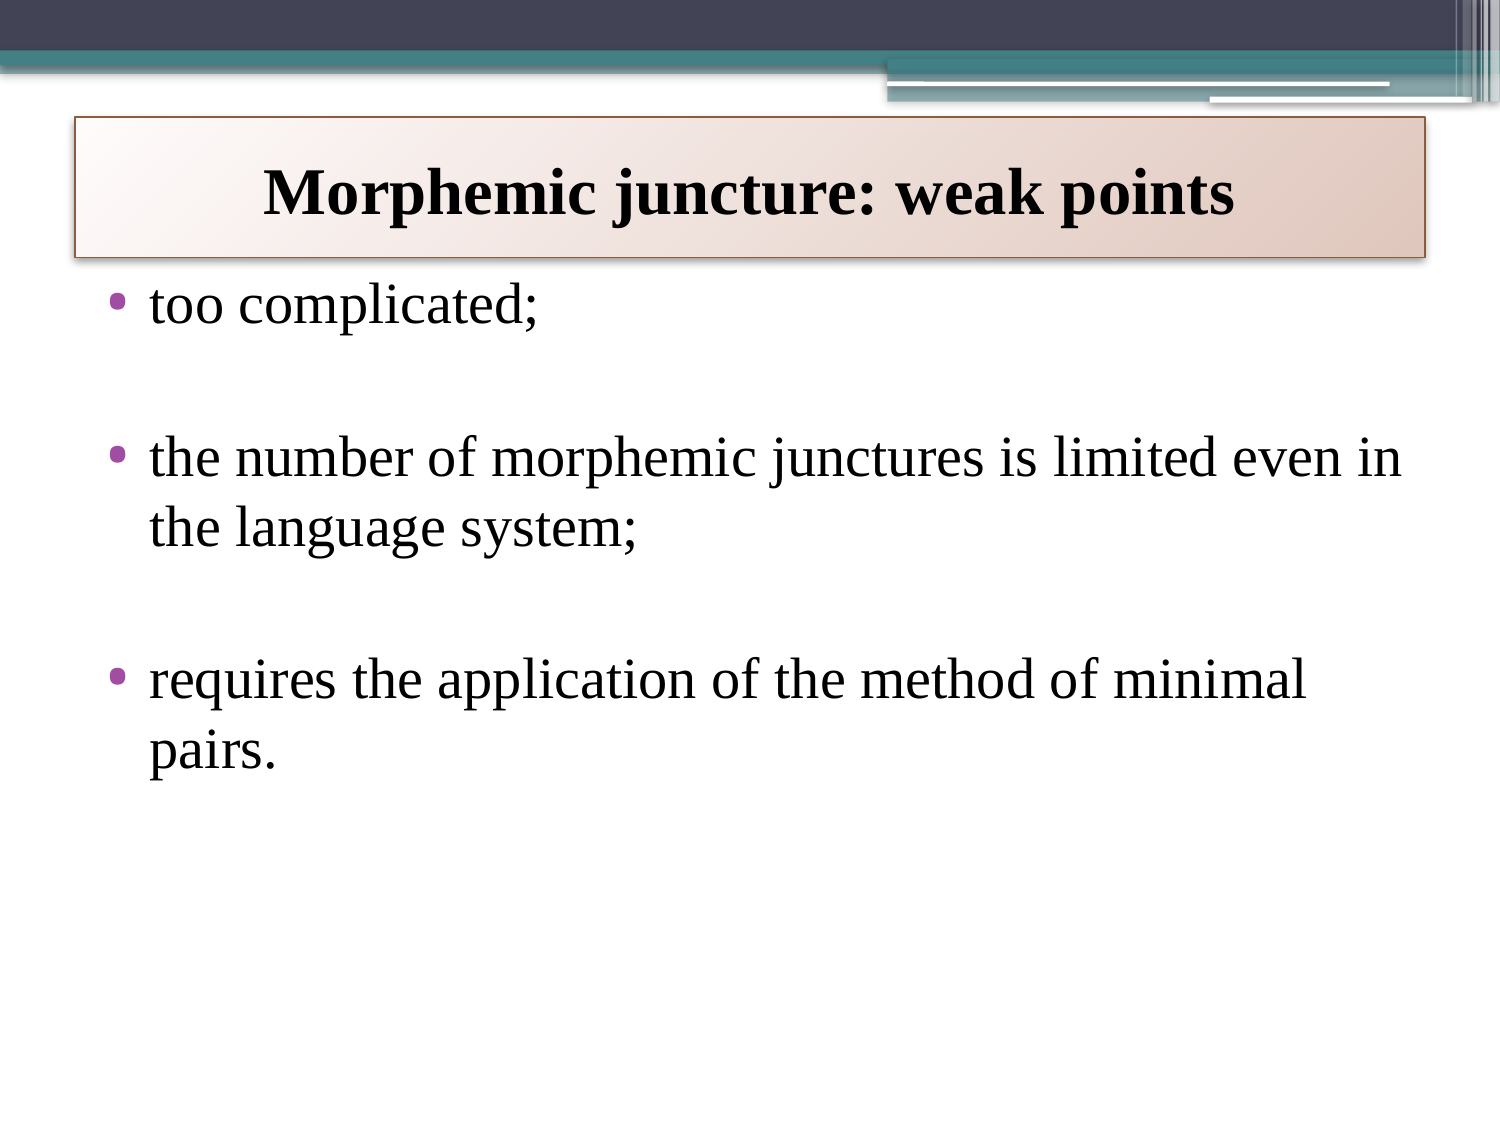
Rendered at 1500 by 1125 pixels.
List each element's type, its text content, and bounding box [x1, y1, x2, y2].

title Morphemic juncture: weak points [74, 116, 1426, 258]
list too complicated; the number of morphemic junctures is limited even in the language system; requires the application of the method of minimal pairs. [75, 257, 1425, 1079]
